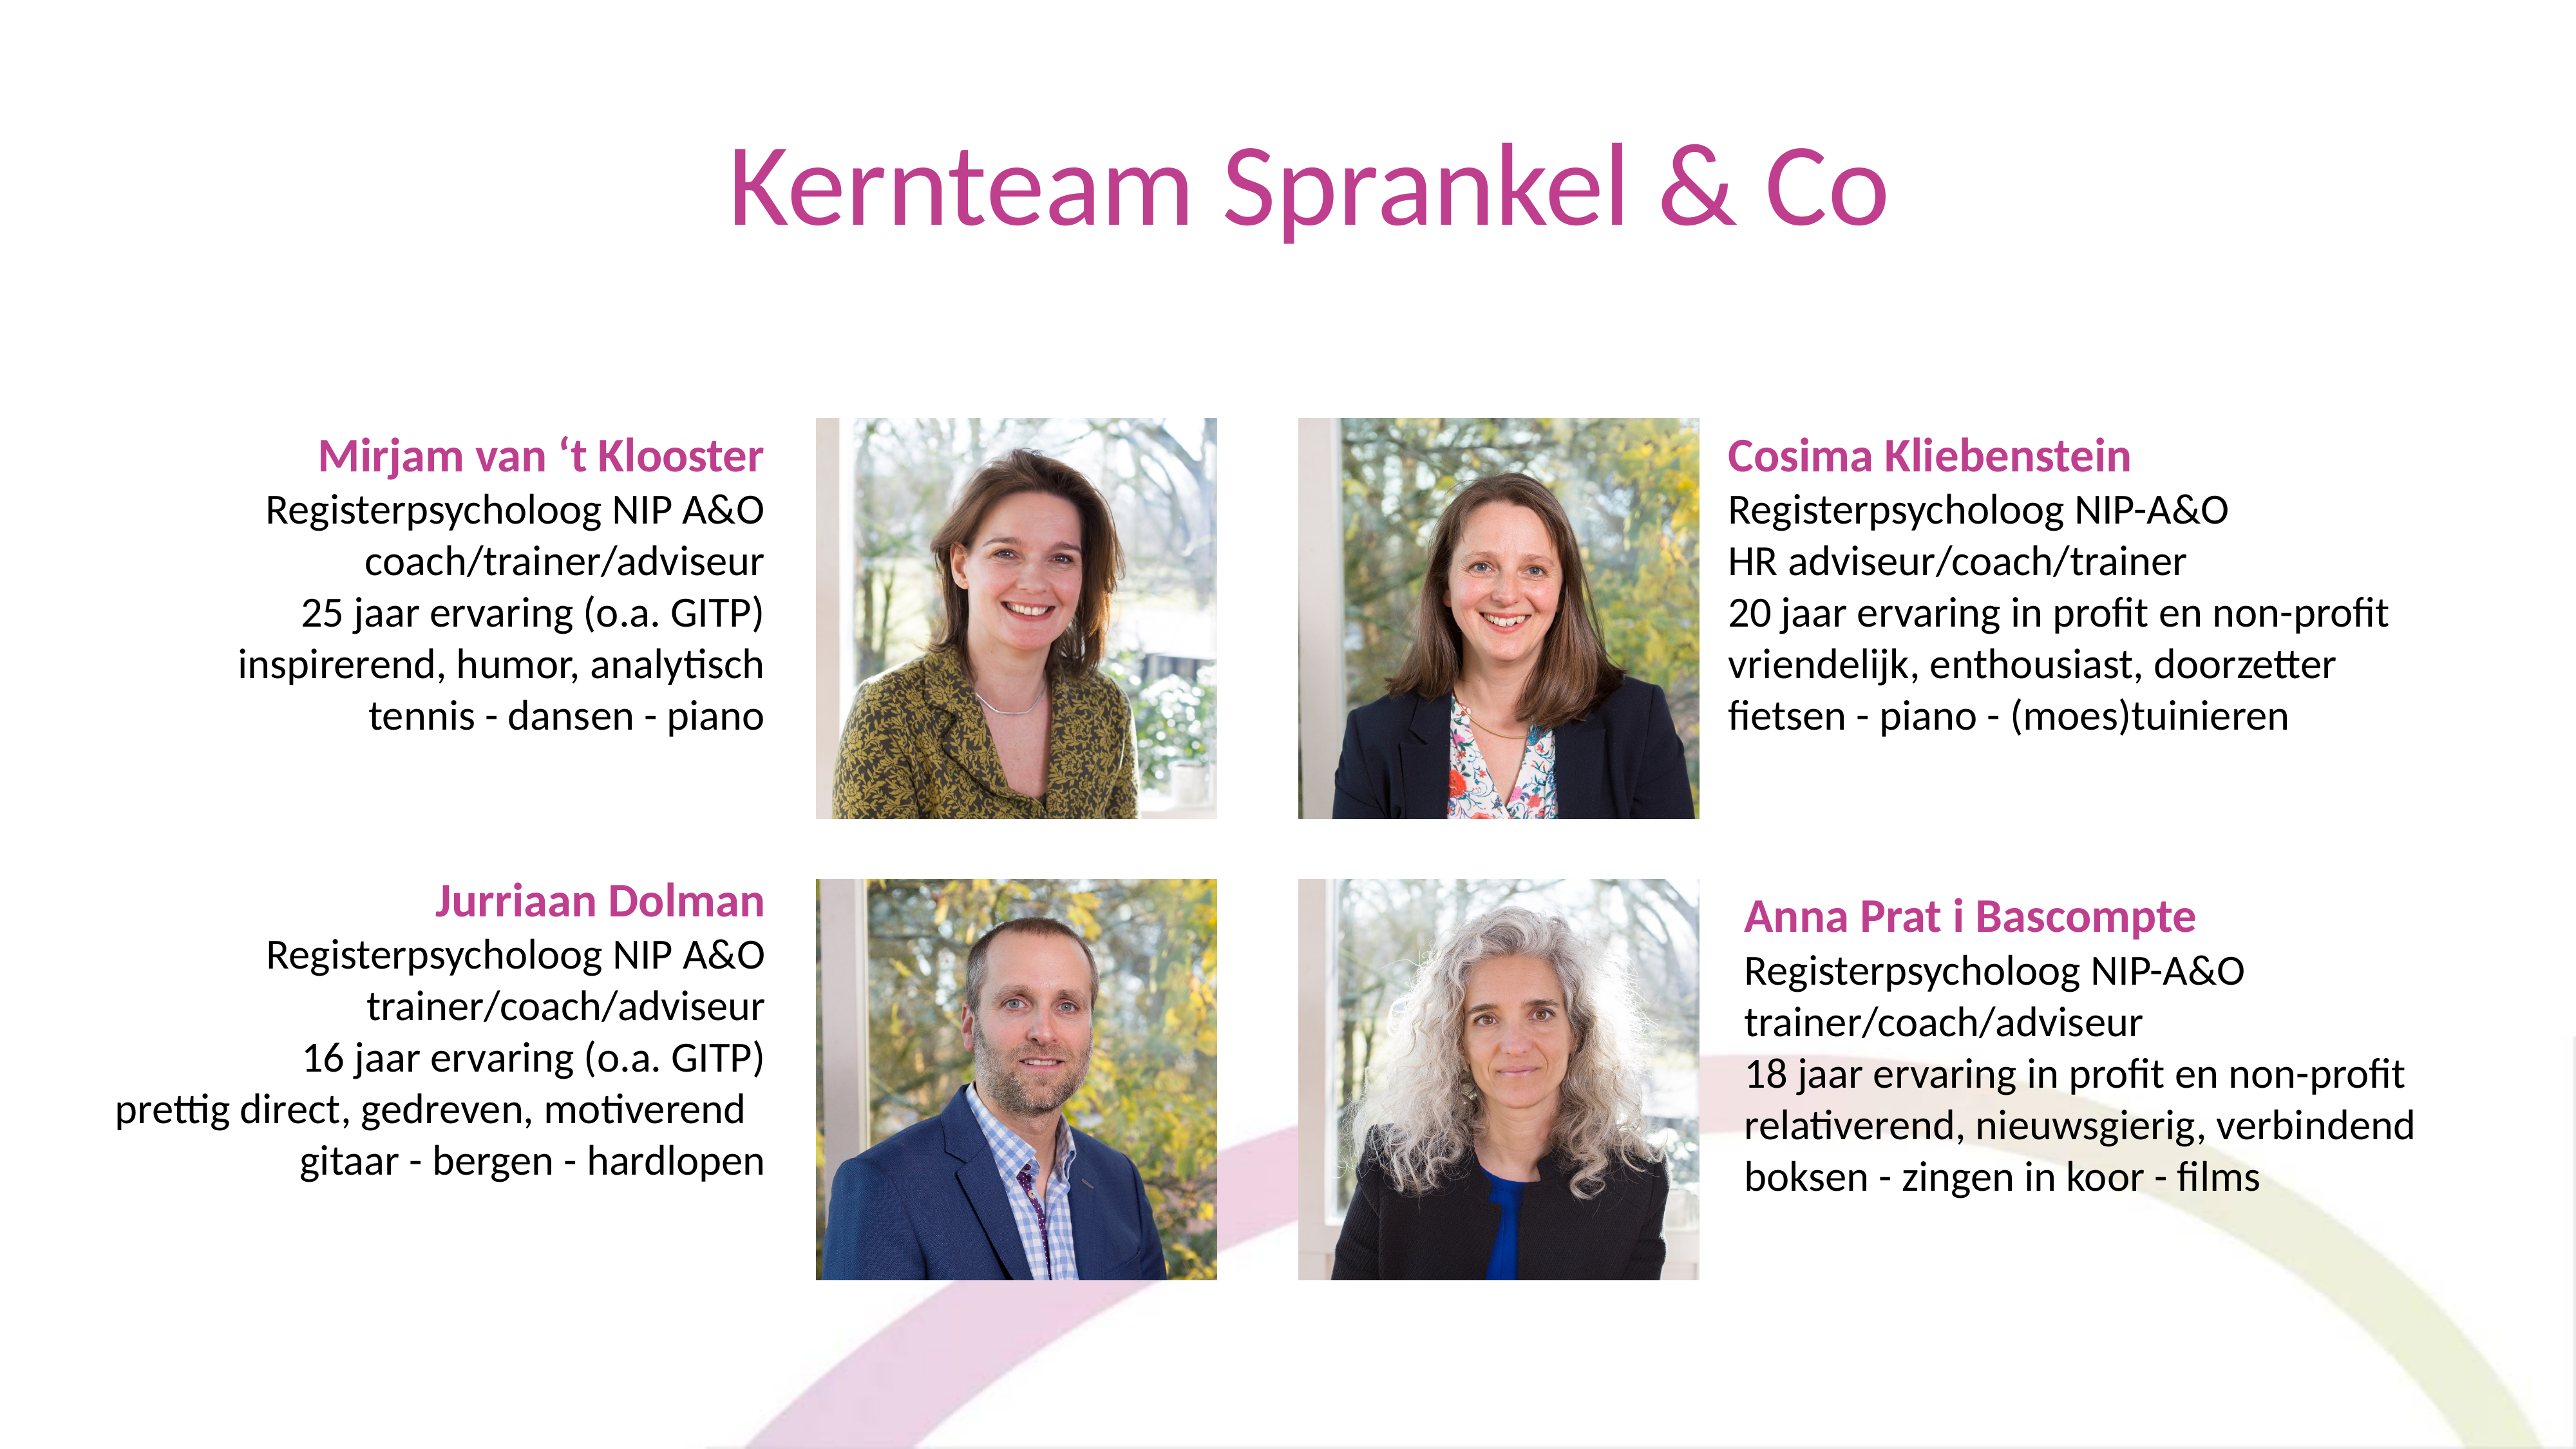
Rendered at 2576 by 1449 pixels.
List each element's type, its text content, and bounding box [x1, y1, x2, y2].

text_box Mirjam van ‘t Klooster Registerpsycholoog NIP A&O coach/trainer/adviseur 25 jaar ervaring (o.a. GITP) inspirerend, humor, analytisch tennis - dansen - piano [0, 418, 775, 795]
title Kernteam Sprankel & Co [249, 39, 2370, 317]
text_box Anna Prat i Bascompte Registerpsycholoog NIP-A&O trainer/coach/adviseur 18 jaar ervaring in profit en non-profit relativerend, nieuwsgierig, verbindend boksen - zingen in koor - films [1734, 879, 2510, 1417]
text_box Jurriaan Dolman Registerpsycholoog NIP A&O trainer/coach/adviseur 16 jaar ervaring (o.a. GITP) prettig direct, gedreven, motiverend gitaar - bergen - hardlopen [35, 863, 776, 1189]
picture [0, 0, 2576, 1449]
text_box Cosima Kliebenstein Registerpsycholoog NIP-A&O HR adviseur/coach/trainer 20 jaar ervaring in profit en non-profit vriendelijk, enthousiast, doorzetter fietsen - piano - (moes)tuinieren [1718, 418, 2494, 744]
